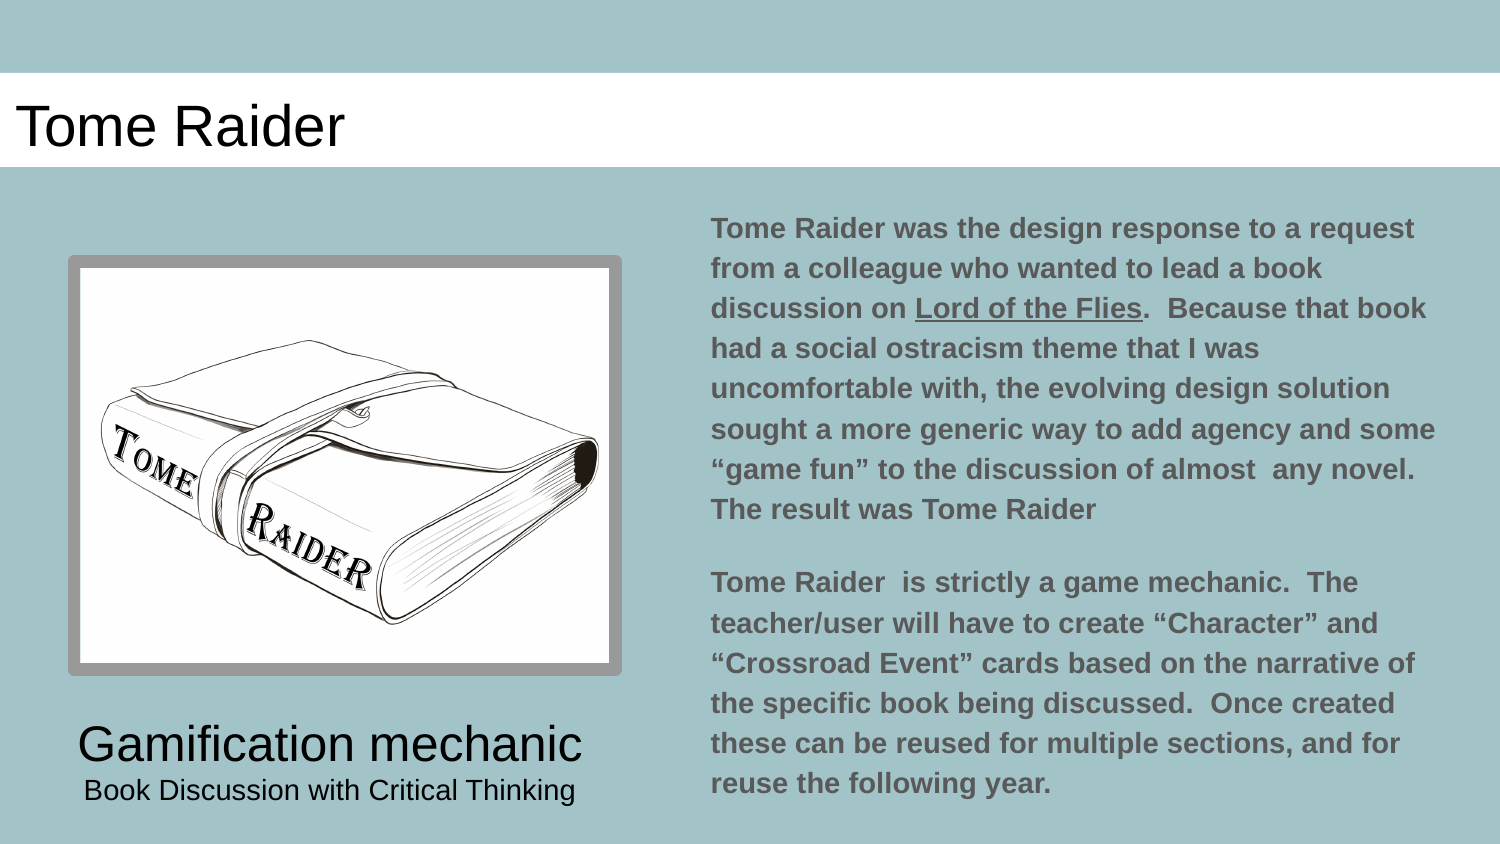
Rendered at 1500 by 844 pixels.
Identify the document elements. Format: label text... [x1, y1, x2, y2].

title Tome Raider [0, 72, 1500, 167]
text_box Gamification mechanic Book Discussion with Critical Thinking [13, 695, 647, 823]
picture [80, 267, 610, 664]
list Tome Raider was the design response to a request from a colleague who wanted to lead a book discussion on Lord of the Flies. Because that book had a social ostracism theme that I was uncomfortable with, the evolving design solution sought a more generic way to add agency and some “game fun” to the discussion of almost any novel. The result was Tome Raider Tome Raider is strictly a game mechanic. The teacher/user will have to create “Character” and “Crossroad Event” cards based on the narrative of the specific book being discussed. Once created these can be reused for multiple sections, and for reuse the following year. [695, 189, 1475, 823]
